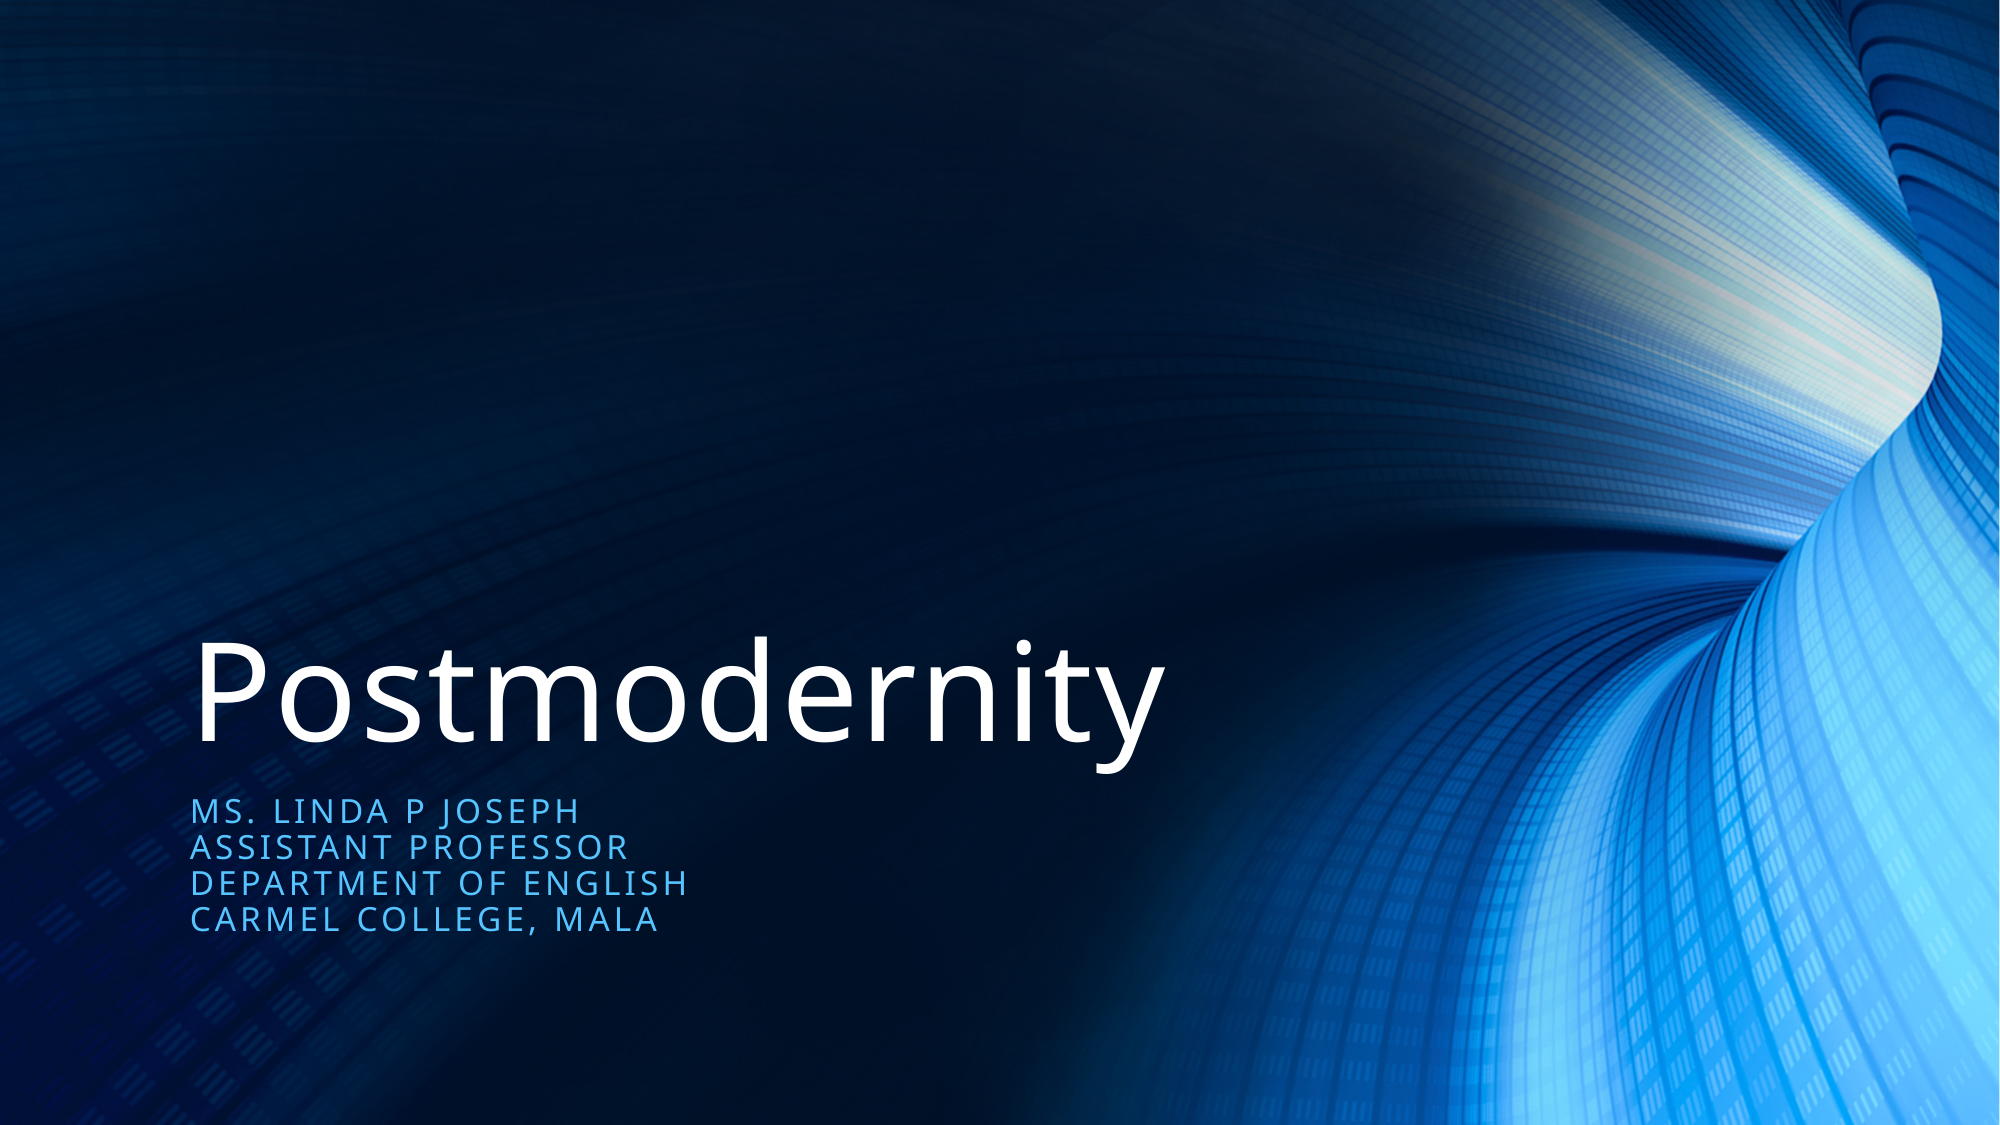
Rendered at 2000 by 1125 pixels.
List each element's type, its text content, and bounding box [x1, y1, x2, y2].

title Postmodernity [174, 299, 1525, 775]
subtitle Ms. Linda p joseph Assistant professor Department of english Carmel college, mala [174, 787, 1525, 988]
picture [0, 0, 2000, 1125]
